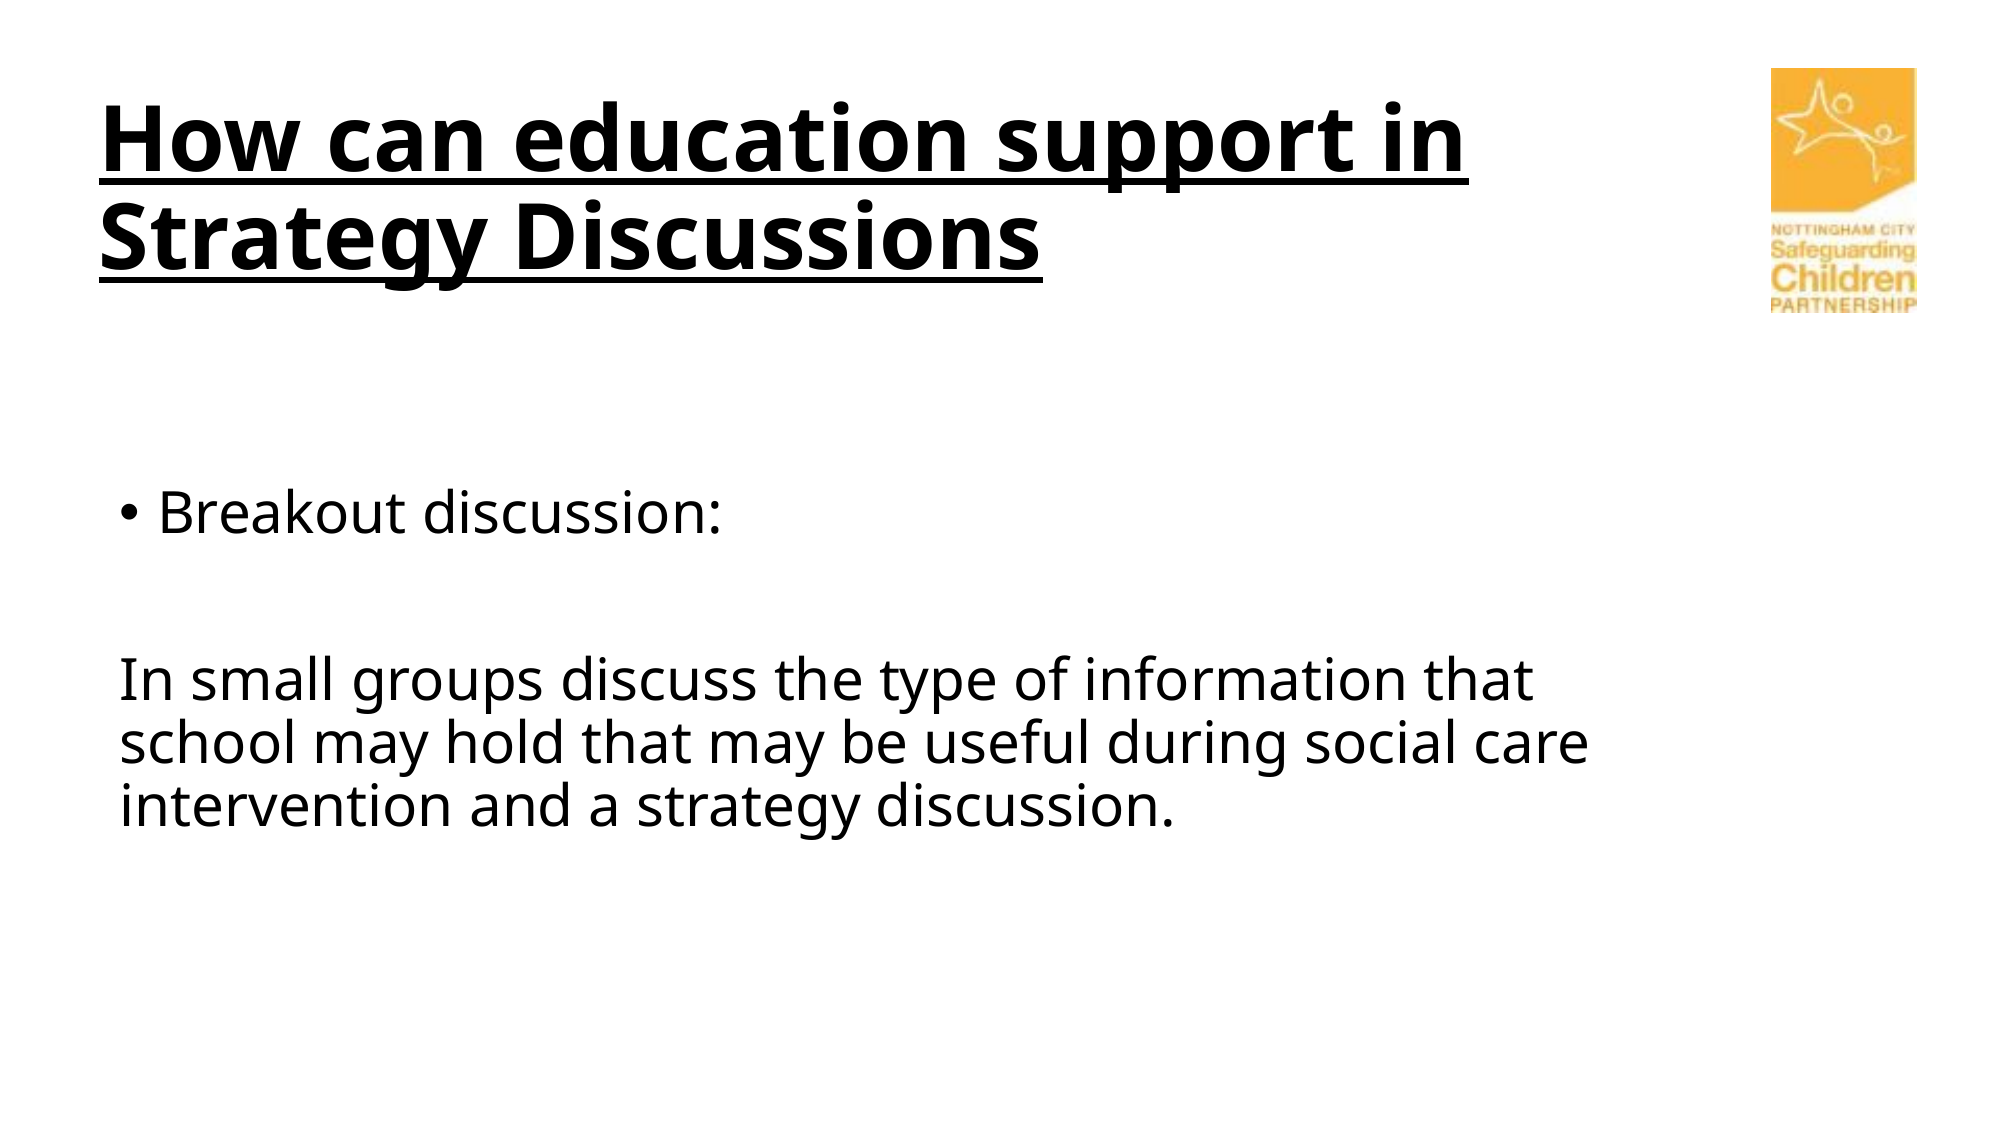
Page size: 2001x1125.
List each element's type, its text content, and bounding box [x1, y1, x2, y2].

picture [1770, 68, 1917, 314]
title How can education support in Strategy Discussions [83, 82, 1770, 300]
list Breakout discussion: In small groups discuss the type of information that school may hold that may be useful during social care intervention and a strategy discussion. [104, 475, 1608, 1125]
